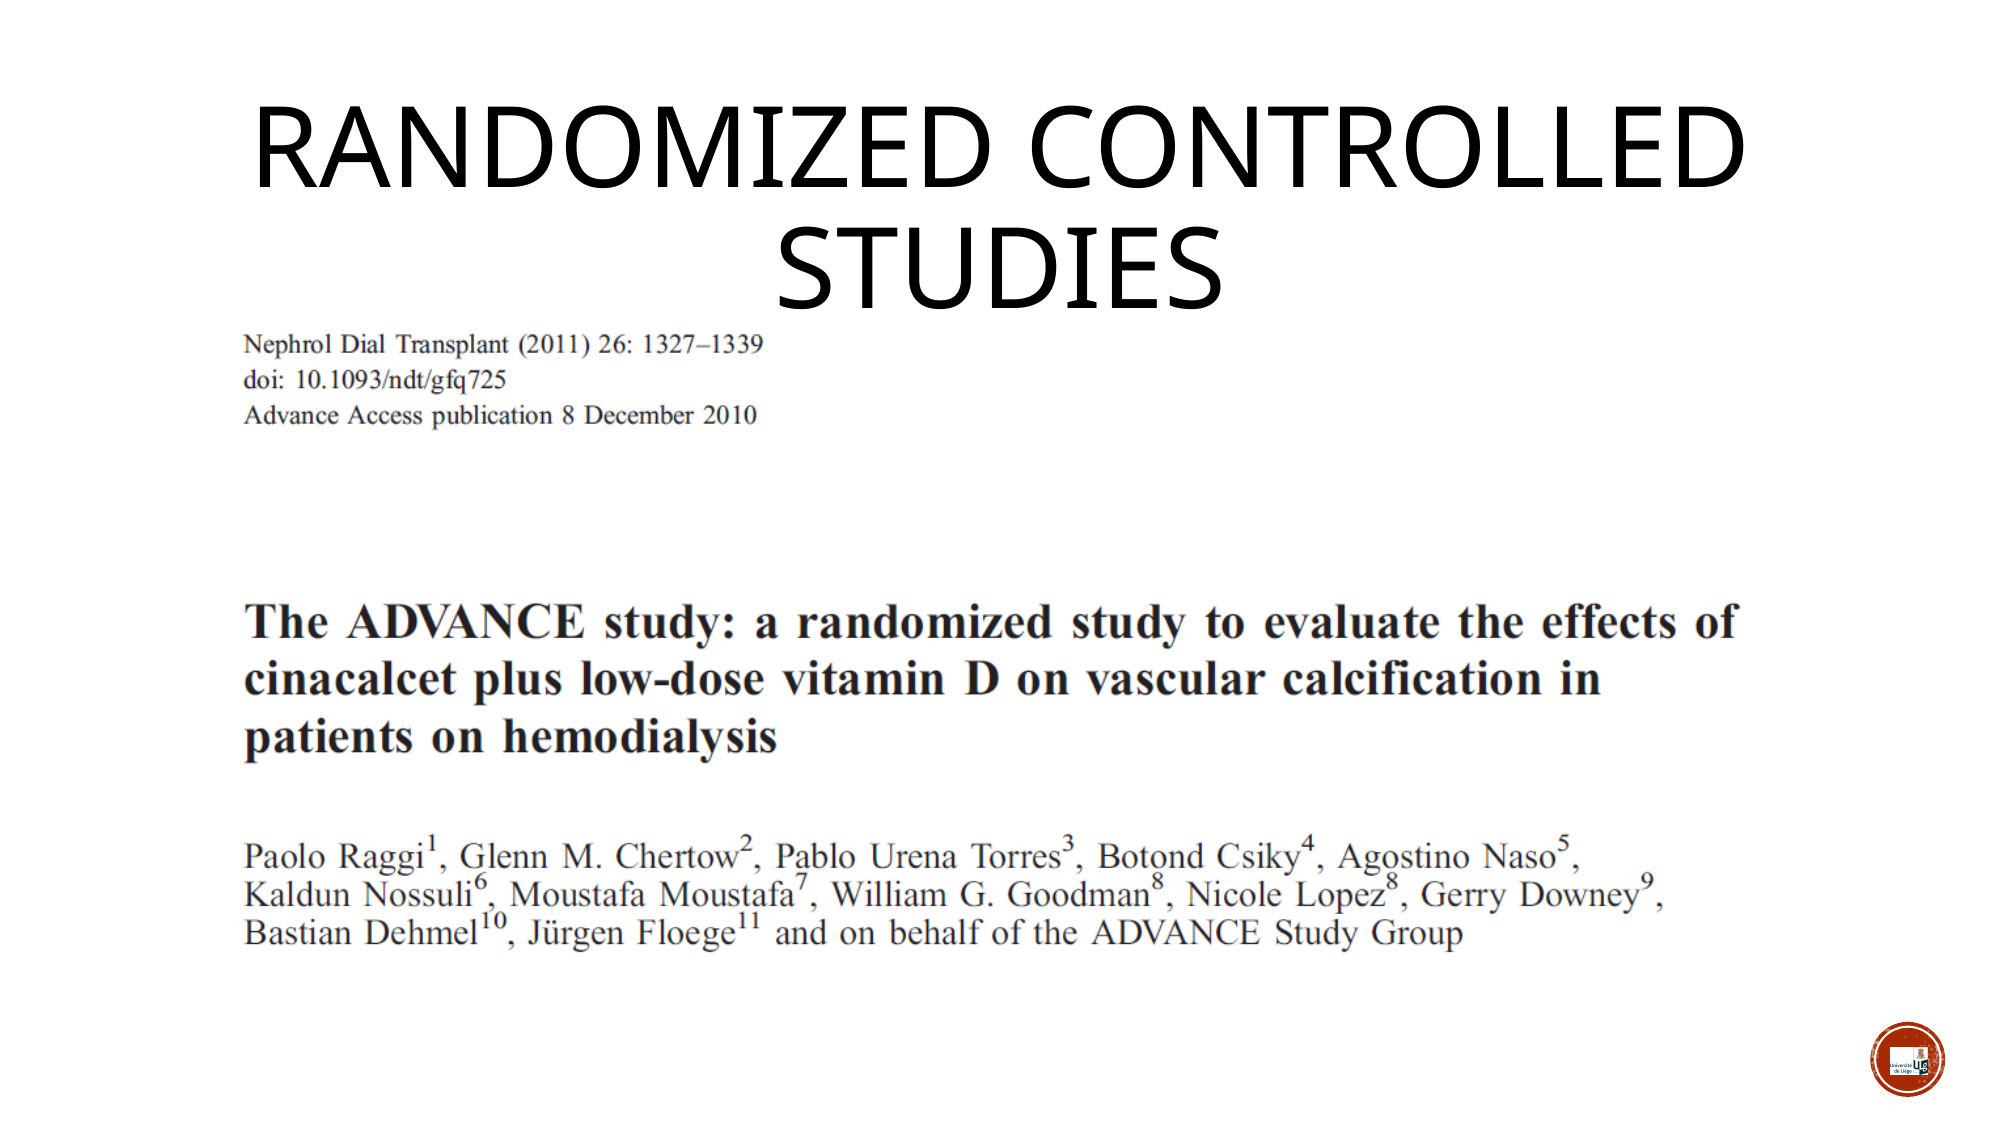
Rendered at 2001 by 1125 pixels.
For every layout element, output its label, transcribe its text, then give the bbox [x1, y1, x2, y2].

picture [1890, 1047, 1928, 1075]
title Randomized controlled studies [175, 79, 1826, 344]
picture [234, 325, 1801, 982]
